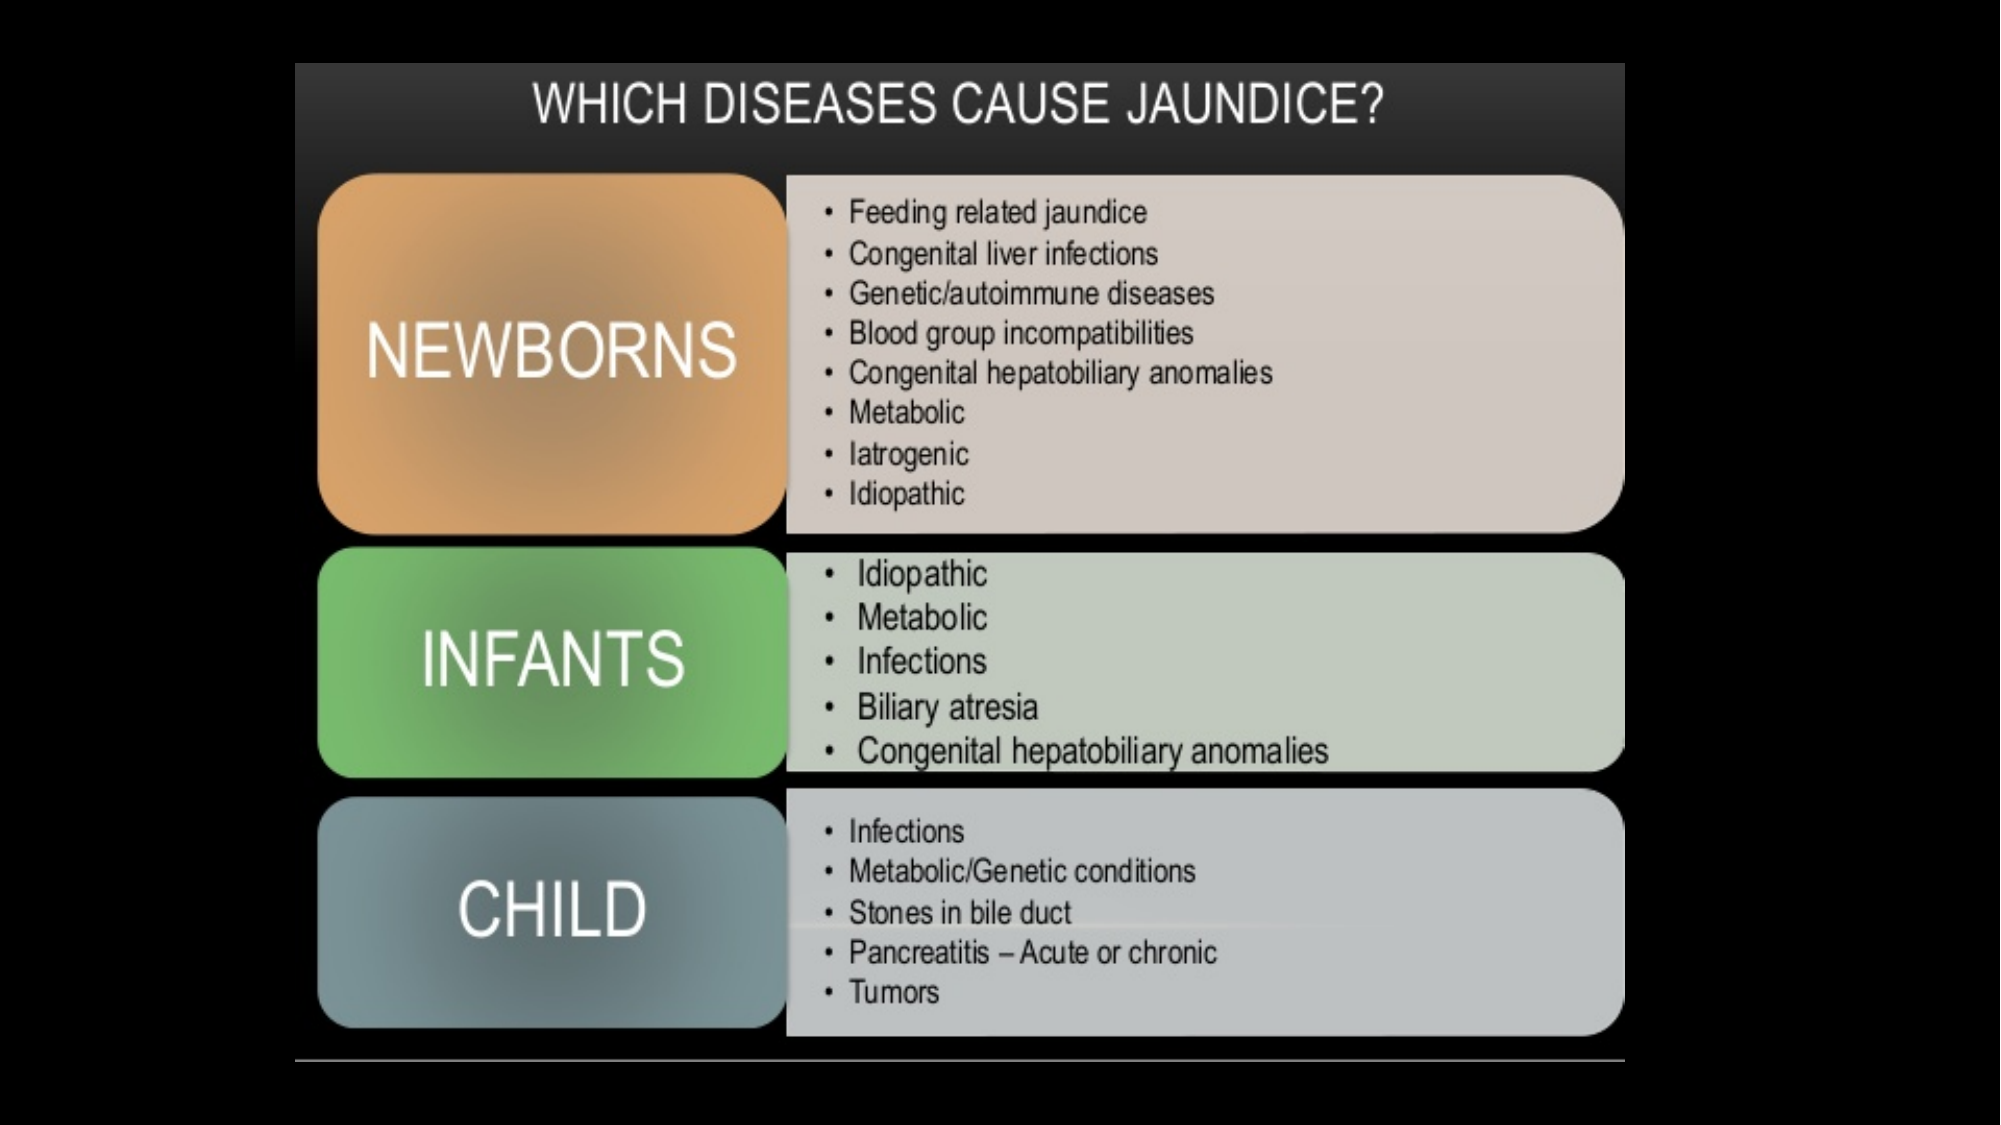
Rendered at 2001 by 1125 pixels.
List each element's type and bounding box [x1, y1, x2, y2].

picture [295, 63, 1625, 1062]
